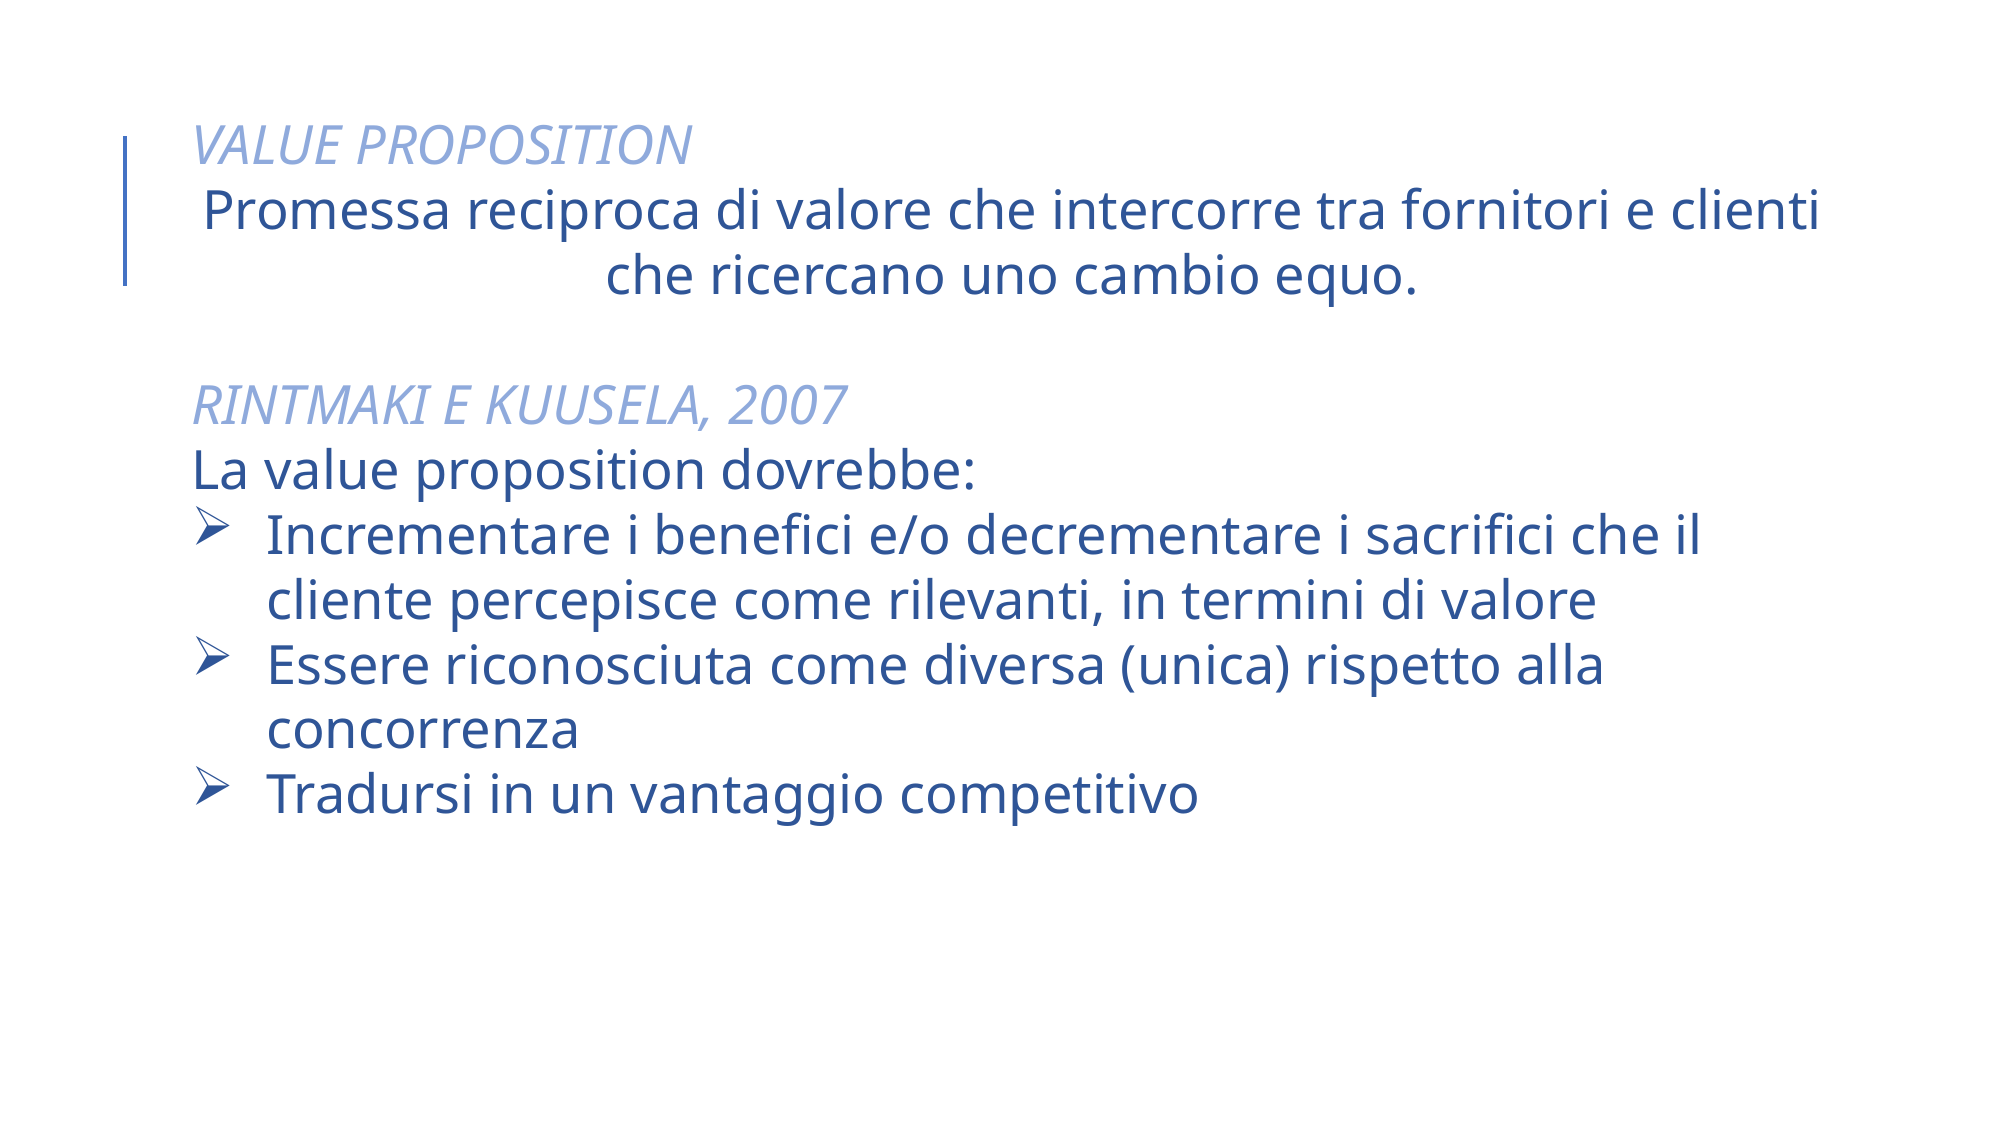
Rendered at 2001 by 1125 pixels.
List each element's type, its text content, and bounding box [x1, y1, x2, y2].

text_box VALUE PROPOSITION Promessa reciproca di valore che intercorre tra fornitori e clienti che ricercano uno cambio equo. RINTMAKI E KUUSELA, 2007 La value proposition dovrebbe: Incrementare i benefici e/o decrementare i sacrifici che il cliente percepisce come rilevanti, in termini di valore Essere riconosciuta come diversa (unica) rispetto alla concorrenza Tradursi in un vantaggio competitivo [176, 102, 1849, 833]
